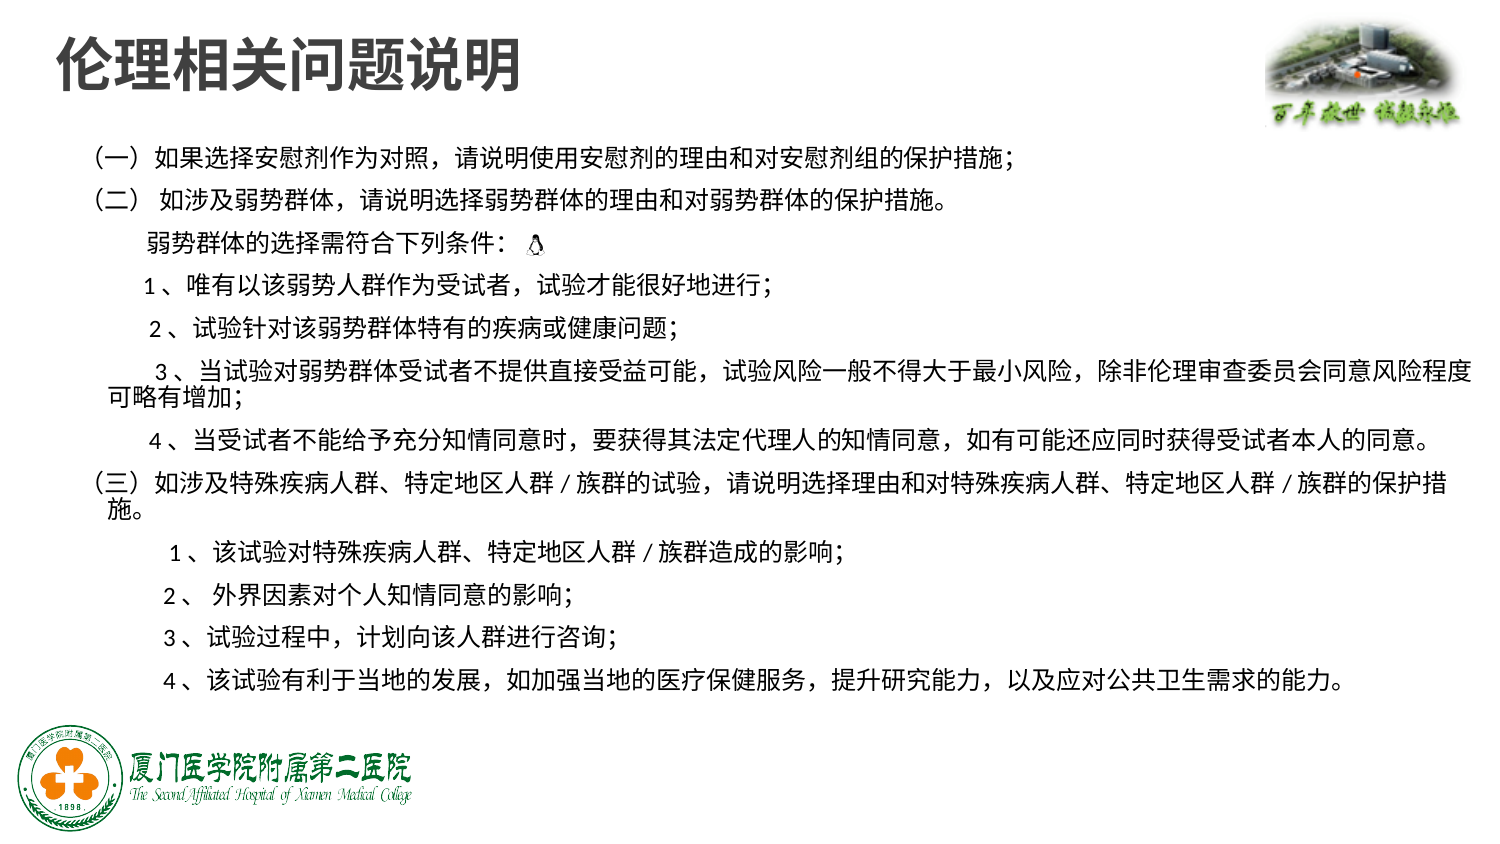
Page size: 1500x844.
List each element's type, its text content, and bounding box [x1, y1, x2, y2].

text_box 伦理相关问题说明 [41, 20, 695, 106]
text_box （一）如果选择安慰剂作为对照，请说明使用安慰剂的理由和对安慰剂组的保护措施； （二） 如涉及弱势群体，请说明选择弱势群体的理由和对弱势群体的保护措施。 弱势群体的选择需符合下列条件：  1、唯有以该弱势人群作为受试者，试验才能很好地进行； 2、试验针对该弱势群体特有的疾病或健康问题； 3、当试验对弱势群体受试者不提供直接受益可能，试验风险一般不得大于最小风险，除非伦理审查委员会同意风险程度 可略有增加； 4、当受试者不能给予充分知情同意时，要获得其法定代理人的知情同意，如有可能还应同时获得受试者本人的同意。 （三）如涉及特殊疾病人群、特定地区人群/族群的试验，请说明选择理由和对特殊疾病人群、特定地区人群/族群的保护措施。 1、该试验对特殊疾病人群、特定地区人群/族群造成的影响； 2、 外界因素对个人知情同意的影响； 3、试验过程中，计划向该人群进行咨询； 4、该试验有利于当地的发展，如加强当地的医疗保健服务，提升研究能力，以及应对公共卫生需求的能力。 [64, 138, 1490, 697]
picture [1265, 0, 1474, 132]
picture [0, 715, 434, 844]
